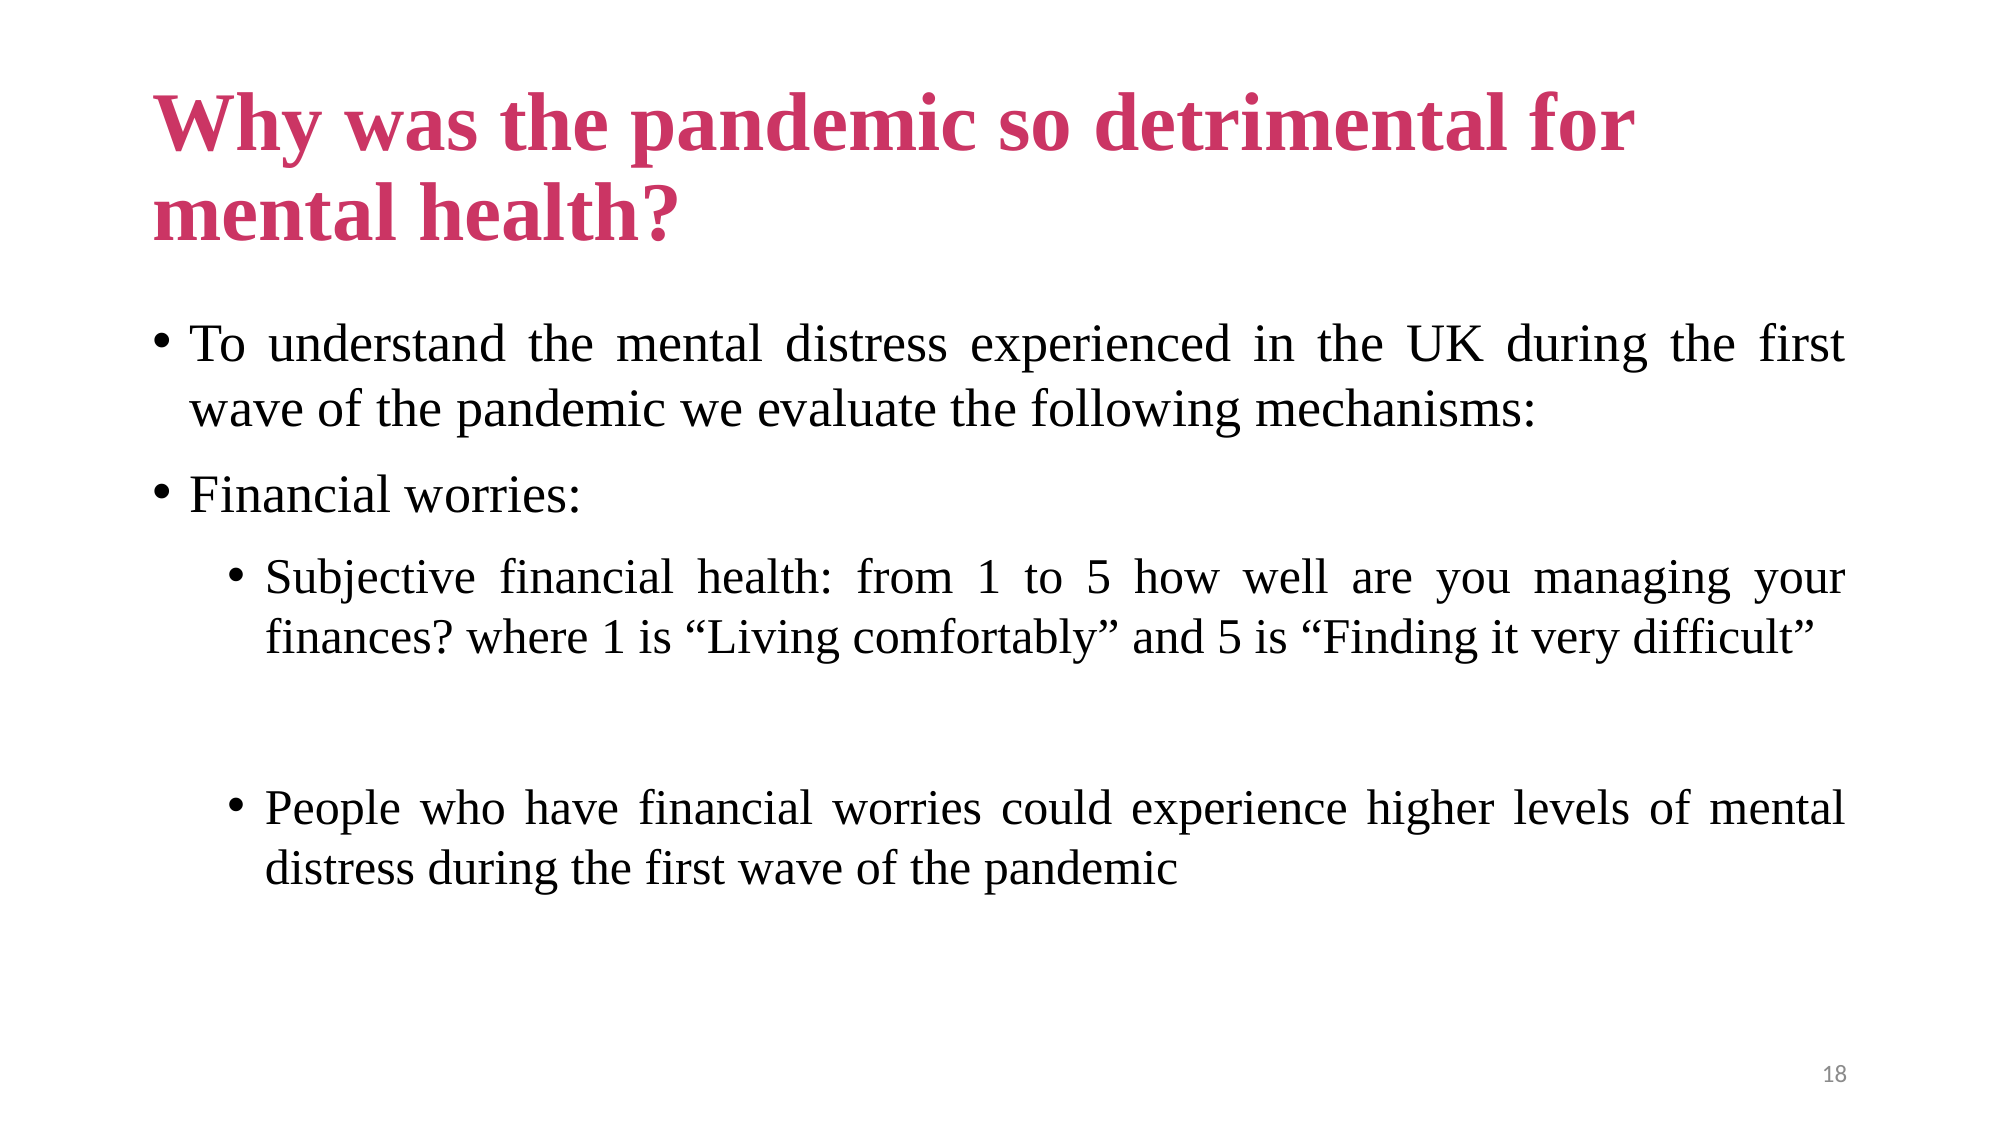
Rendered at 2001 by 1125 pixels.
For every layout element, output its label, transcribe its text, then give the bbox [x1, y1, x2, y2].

list To understand the mental distress experienced in the UK during the first wave of the pandemic we evaluate the following mechanisms: Financial worries: Subjective financial health: from 1 to 5 how well are you managing your finances? where 1 is “Living comfortably” and 5 is “Finding it very difficult” People who have financial worries could experience higher levels of mental distress during the first wave of the pandemic [137, 299, 1863, 1014]
title Why was the pandemic so detrimental for mental health? [137, 59, 1863, 278]
slide_number 18 [1412, 1042, 1863, 1103]
